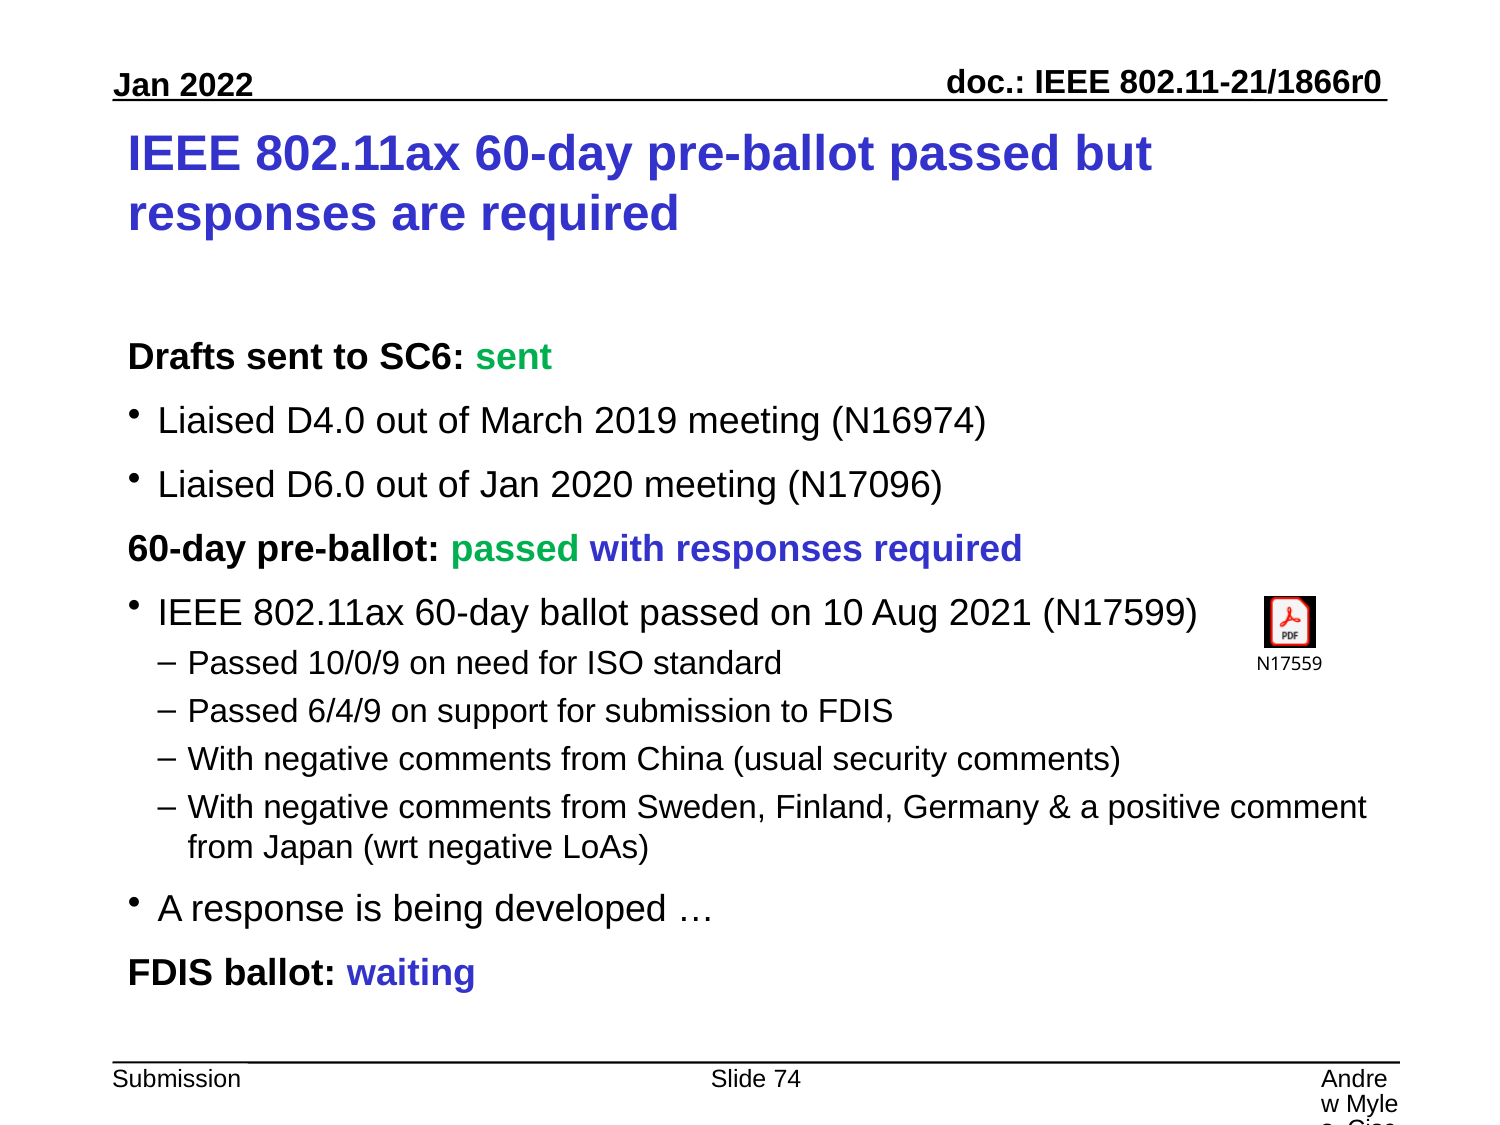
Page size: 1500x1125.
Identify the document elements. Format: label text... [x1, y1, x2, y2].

slide_number Slide 74 [709, 1061, 803, 1093]
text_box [1213, 596, 1365, 729]
title IEEE 802.11ax 60-day pre-ballot passed but responses are required [112, 112, 1388, 288]
footer Andrew Myles, Cisco [1320, 1061, 1402, 1093]
list Drafts sent to SC6: sent Liaised D4.0 out of March 2019 meeting (N16974) Liaised D6.0 out of Jan 2020 meeting (N17096) 60-day pre-ballot: passed with responses required IEEE 802.11ax 60-day ballot passed on 10 Aug 2021 (N17599) Passed 10/0/9 on need for ISO standard Passed 6/4/9 on support for submission to FDIS With negative comments from China (usual security comments) With negative comments from Sweden, Finland, Germany & a positive comment from Japan (wrt negative LoAs) A response is being developed … FDIS ballot: waiting [112, 324, 1388, 1000]
